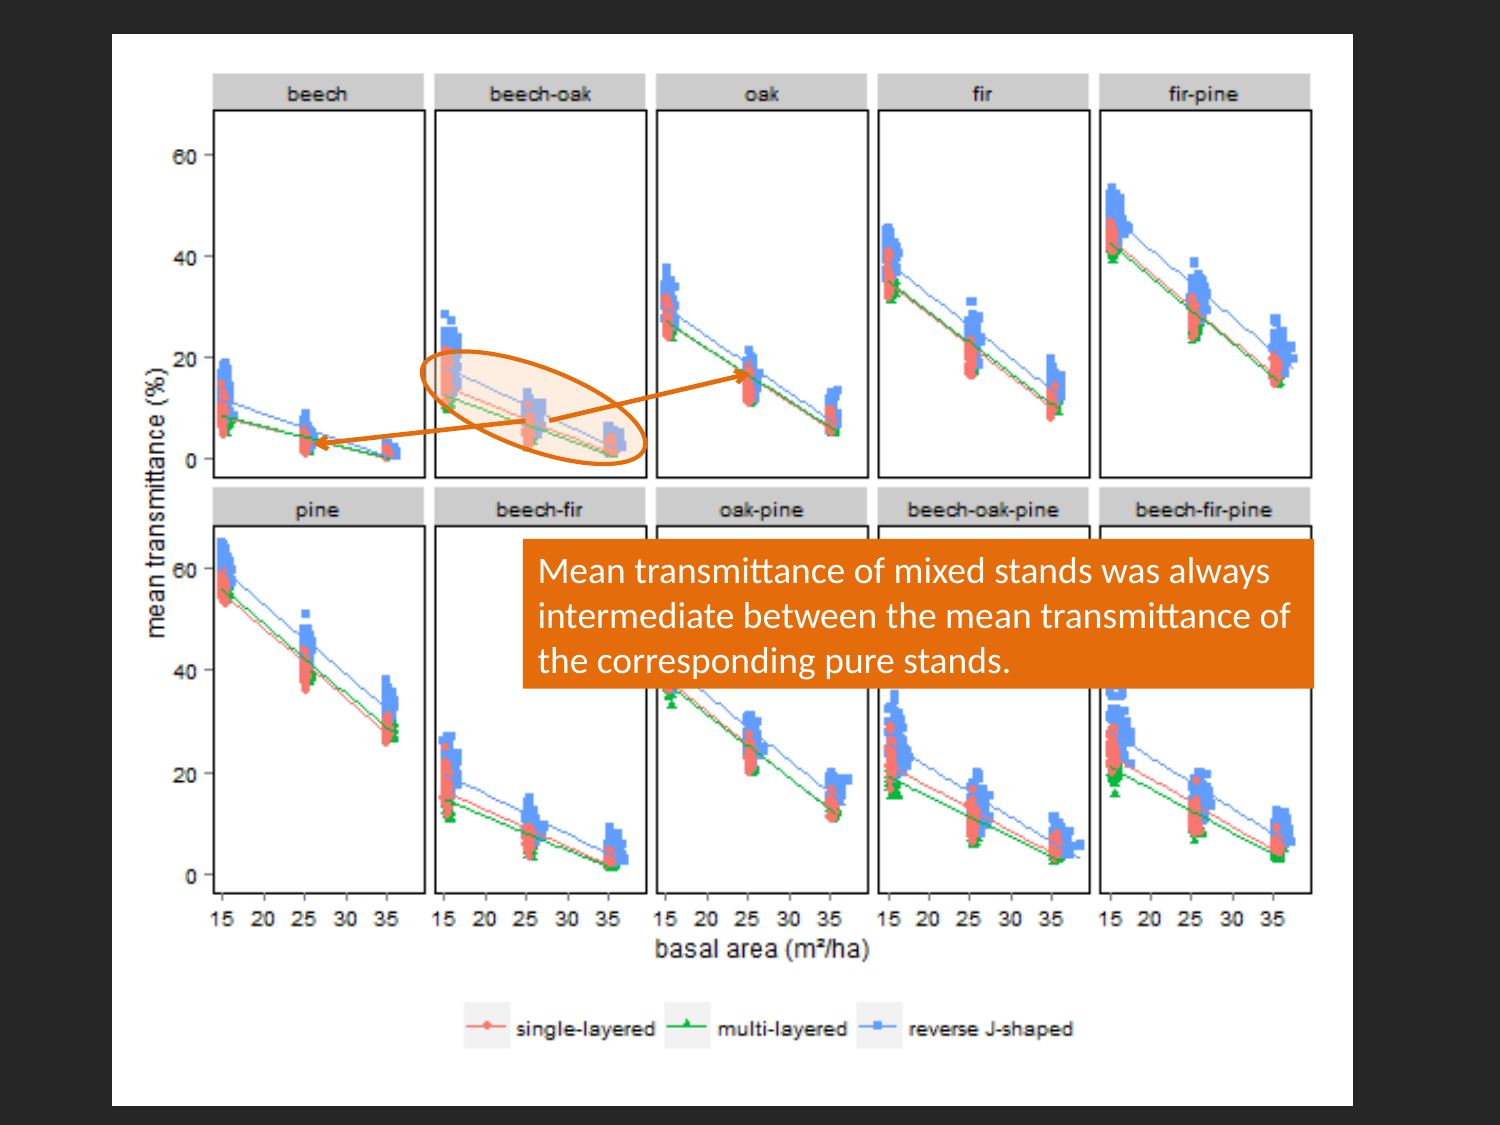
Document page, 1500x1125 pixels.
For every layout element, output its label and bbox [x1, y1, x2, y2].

picture [111, 34, 1353, 1107]
text_box [312, 420, 526, 445]
text_box [548, 373, 751, 421]
